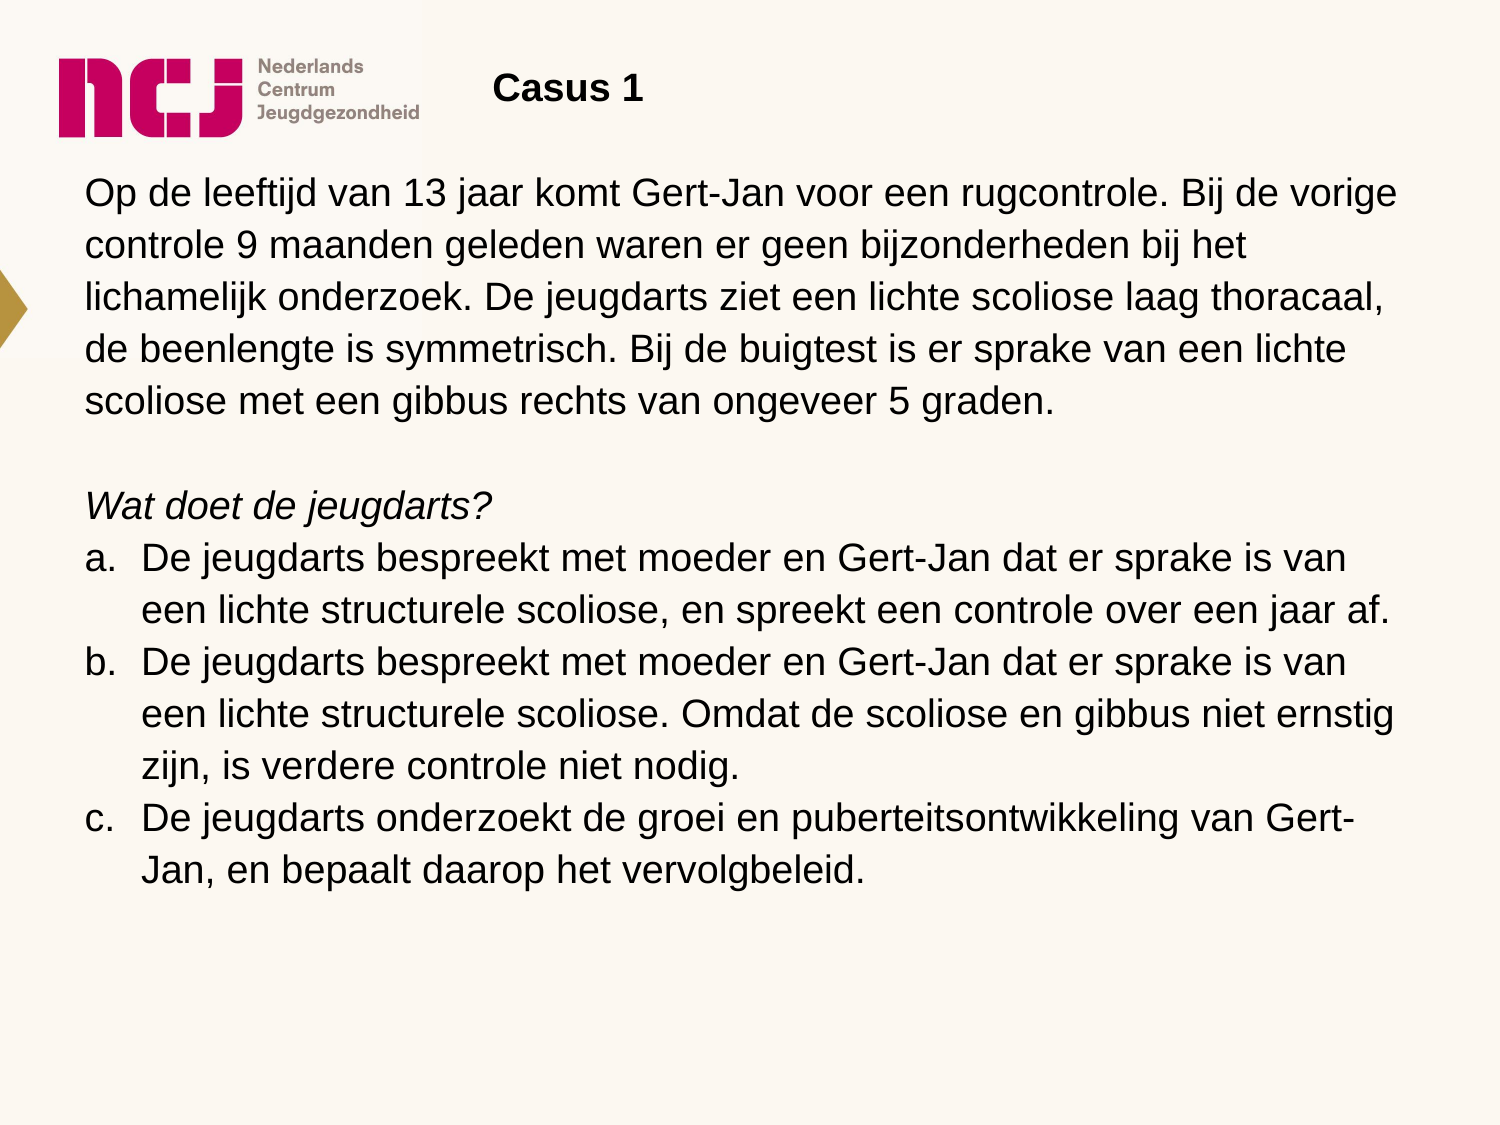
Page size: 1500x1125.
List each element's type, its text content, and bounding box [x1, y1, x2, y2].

picture [0, 0, 422, 358]
list Op de leeftijd van 13 jaar komt Gert-Jan voor een rugcontrole. Bij de vorige controle 9 maanden geleden waren er geen bijzonderheden bij het lichamelijk onderzoek. De jeugdarts ziet een lichte scoliose laag thoracaal, de beenlengte is symmetrisch. Bij de buigtest is er sprake van een lichte scoliose met een gibbus rechts van ongeveer 5 graden. Wat doet de jeugdarts? De jeugdarts bespreekt met moeder en Gert-Jan dat er sprake is van een lichte structurele scoliose, en spreekt een controle over een jaar af. De jeugdarts bespreekt met moeder en Gert-Jan dat er sprake is van een lichte structurele scoliose. Omdat de scoliose en gibbus niet ernstig zijn, is verdere controle niet nodig. De jeugdarts onderzoekt de groei en puberteitsontwikkeling van Gert-Jan, en bepaalt daarop het vervolgbeleid. [69, 147, 1432, 865]
title Casus 1 [477, 47, 1500, 115]
